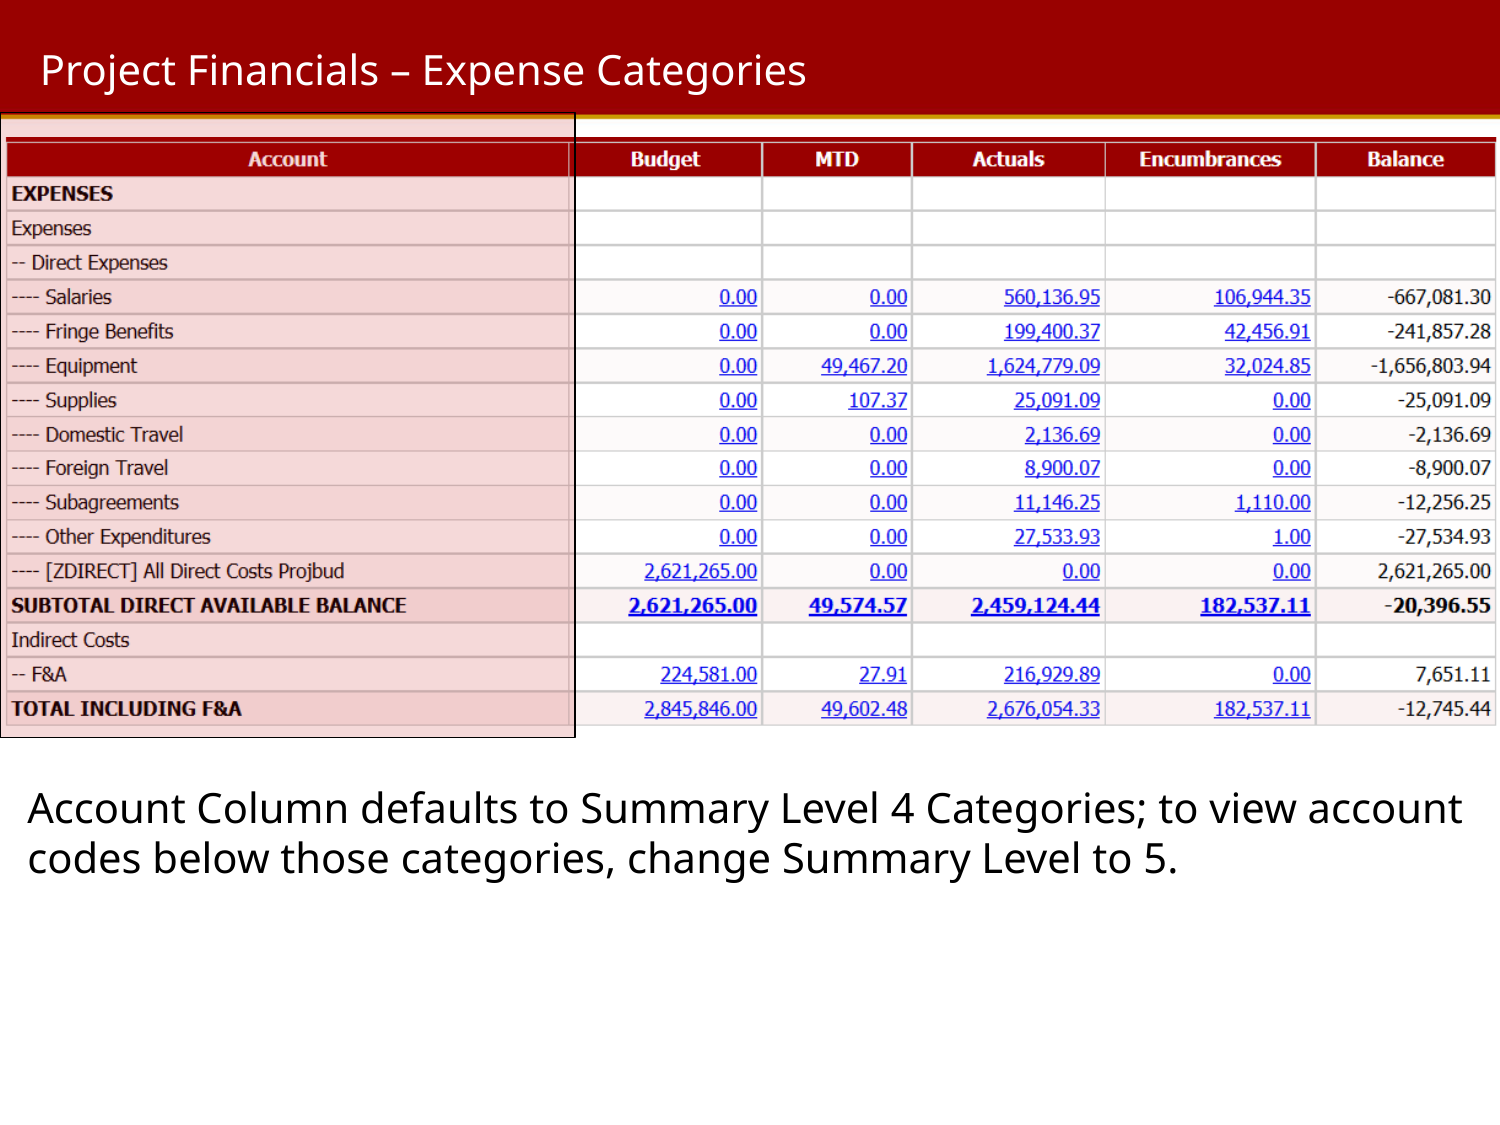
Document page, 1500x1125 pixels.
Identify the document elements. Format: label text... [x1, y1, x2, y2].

title Project Financials – Expense Categories [24, 24, 1150, 113]
text_box [0, 112, 575, 135]
picture [0, 0, 1500, 1125]
text_box Account Column defaults to Summary Level 4 Categories; to view account codes below those categories, change Summary Level to 5. [12, 774, 1488, 890]
